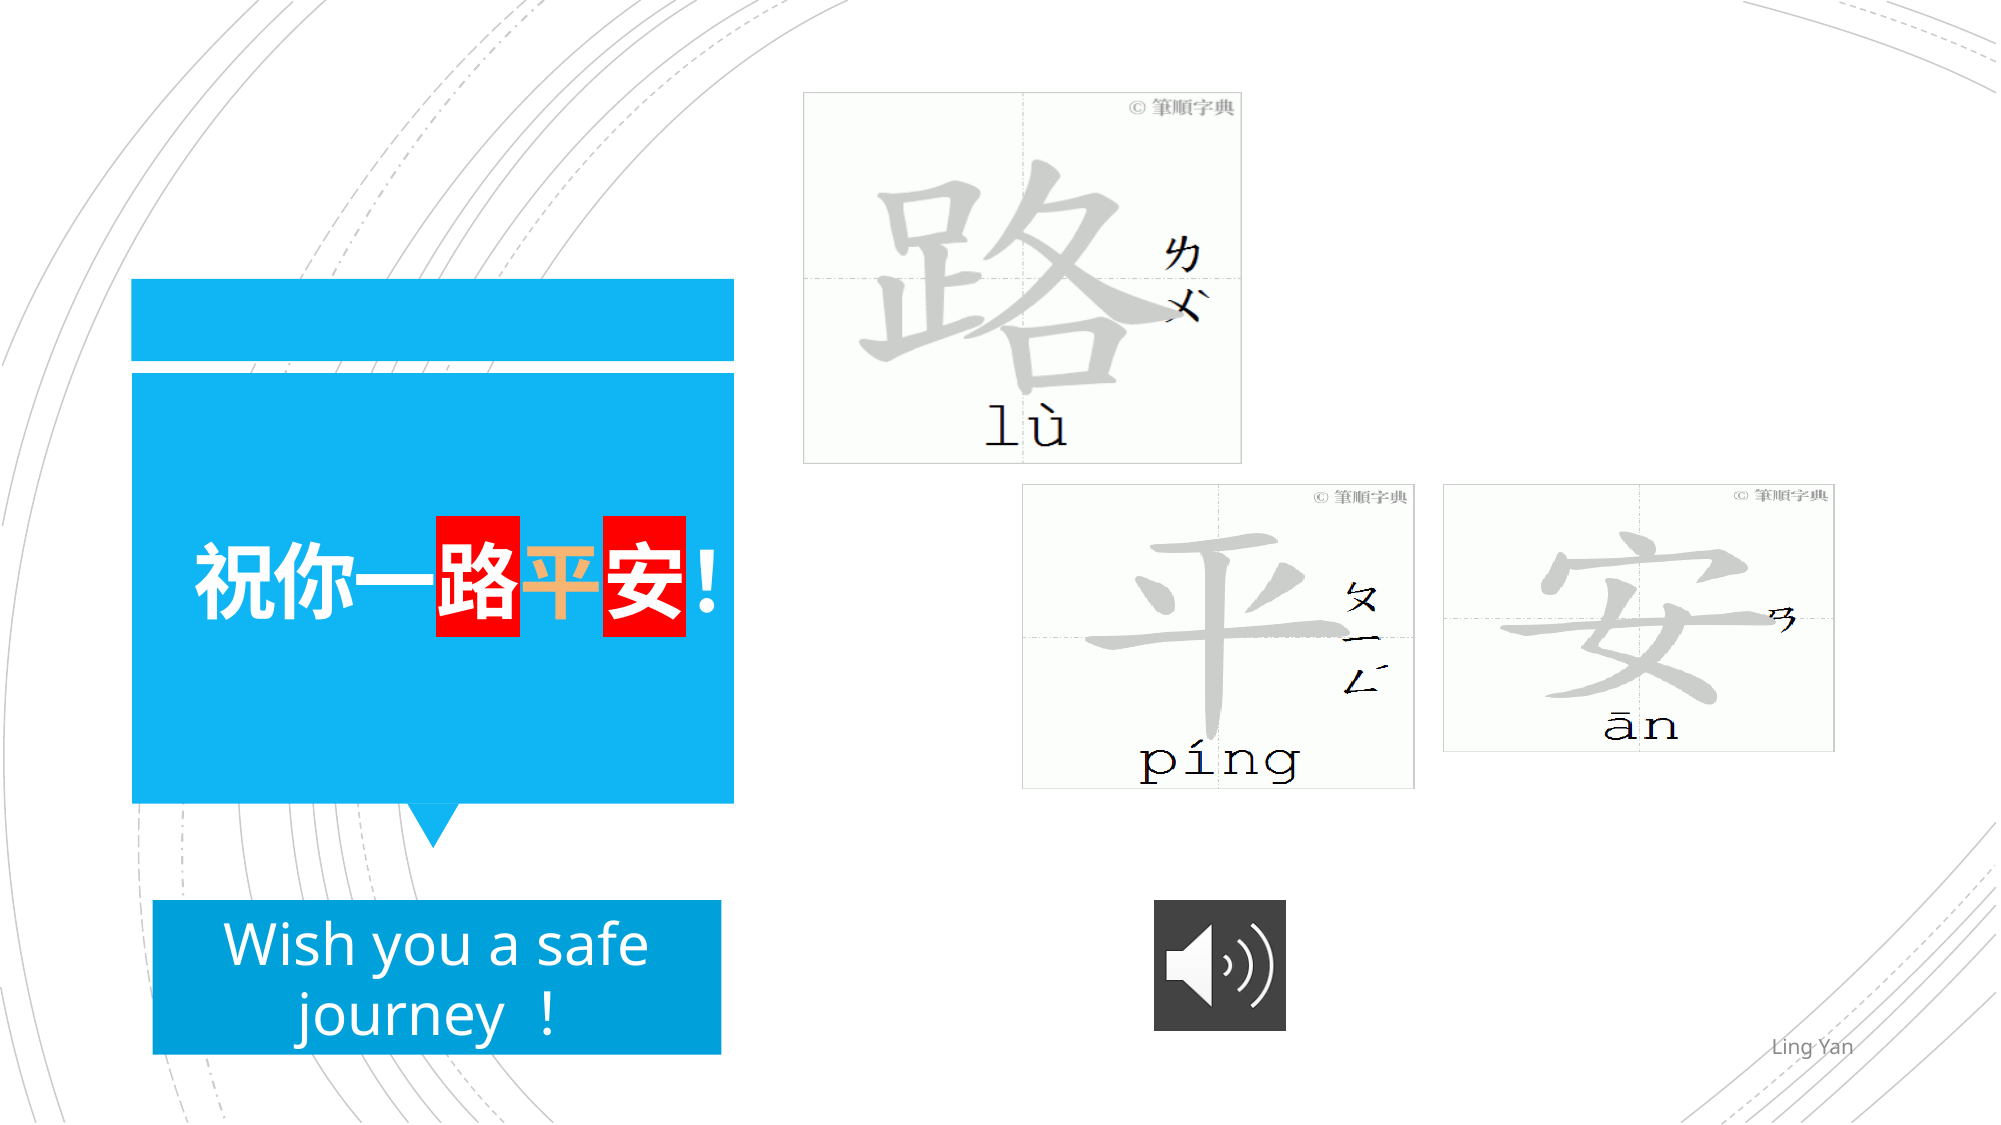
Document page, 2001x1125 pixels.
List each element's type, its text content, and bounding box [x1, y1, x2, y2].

picture [1153, 898, 1288, 1033]
text_box Wish you a safe journey！ [152, 900, 722, 1021]
title 祝你一路平安！ [152, 385, 727, 789]
picture [1442, 483, 1835, 753]
picture [803, 92, 1242, 465]
footer Ling Yan [131, 1021, 1869, 1074]
picture [1022, 483, 1415, 789]
